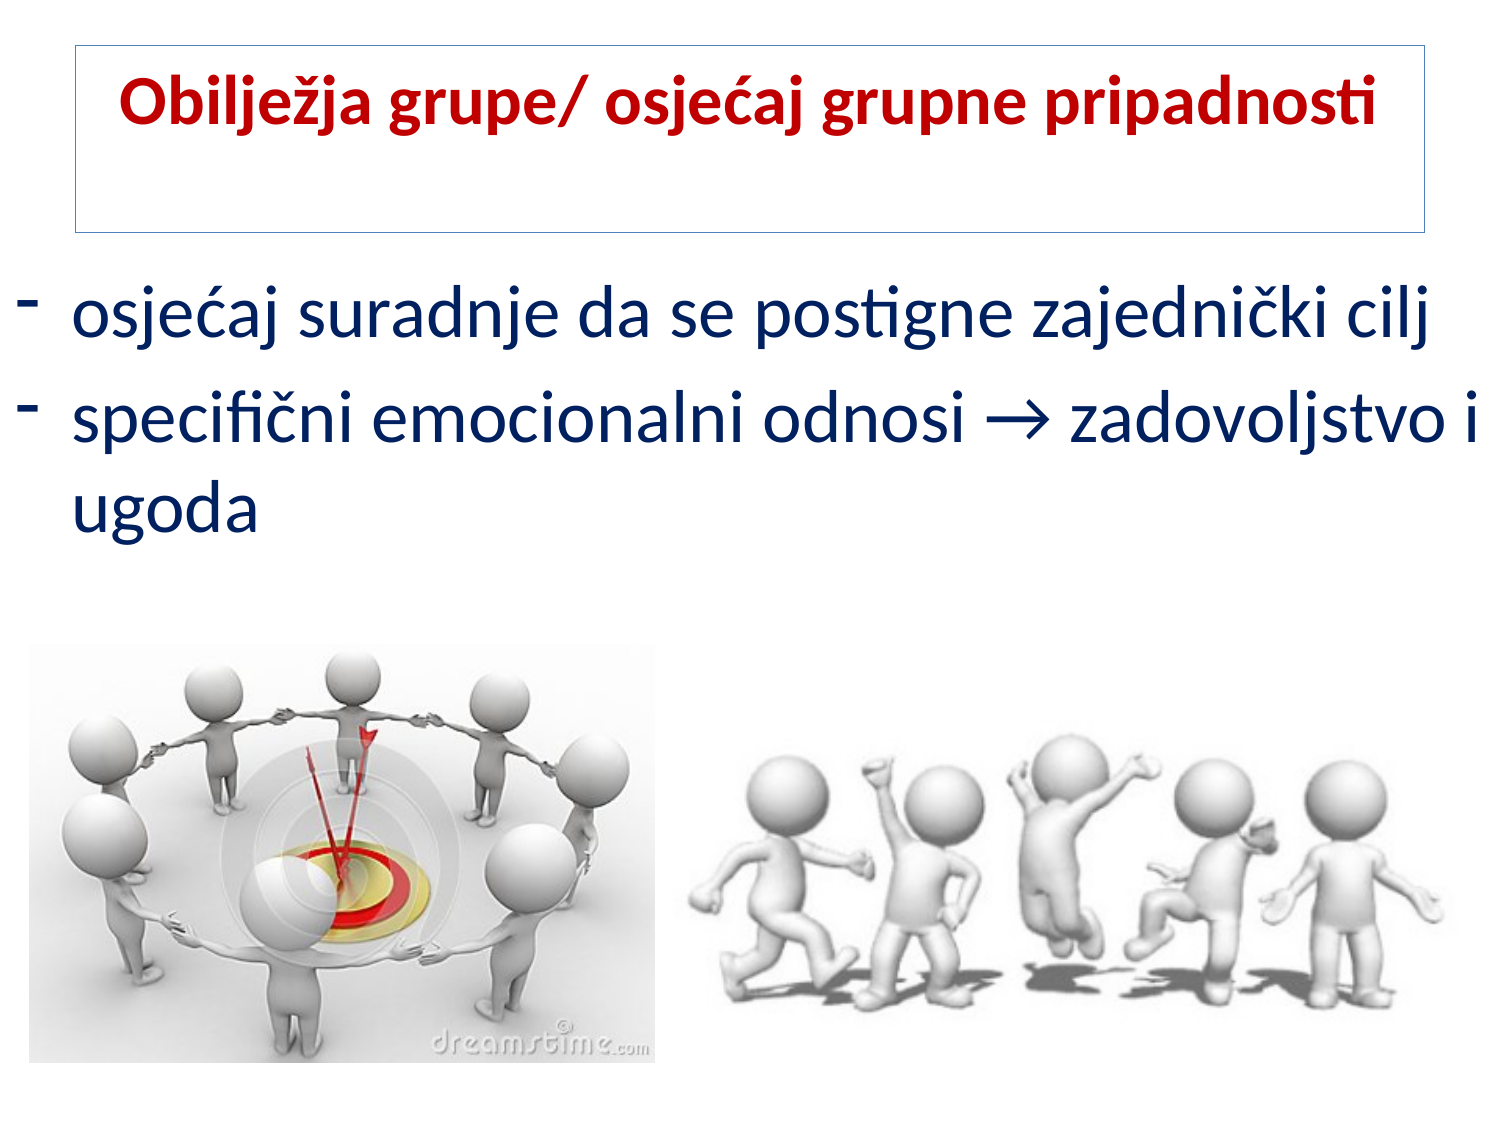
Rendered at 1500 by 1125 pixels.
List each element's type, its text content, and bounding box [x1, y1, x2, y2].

list osjećaj suradnje da se postigne zajednički cilj specifični emocionalni odnosi → zadovoljstvo i ugoda [0, 255, 1500, 1125]
picture [657, 703, 1479, 1044]
picture [29, 644, 655, 1063]
title Obilježja grupe/ osjećaj grupne pripadnosti [75, 45, 1425, 233]
